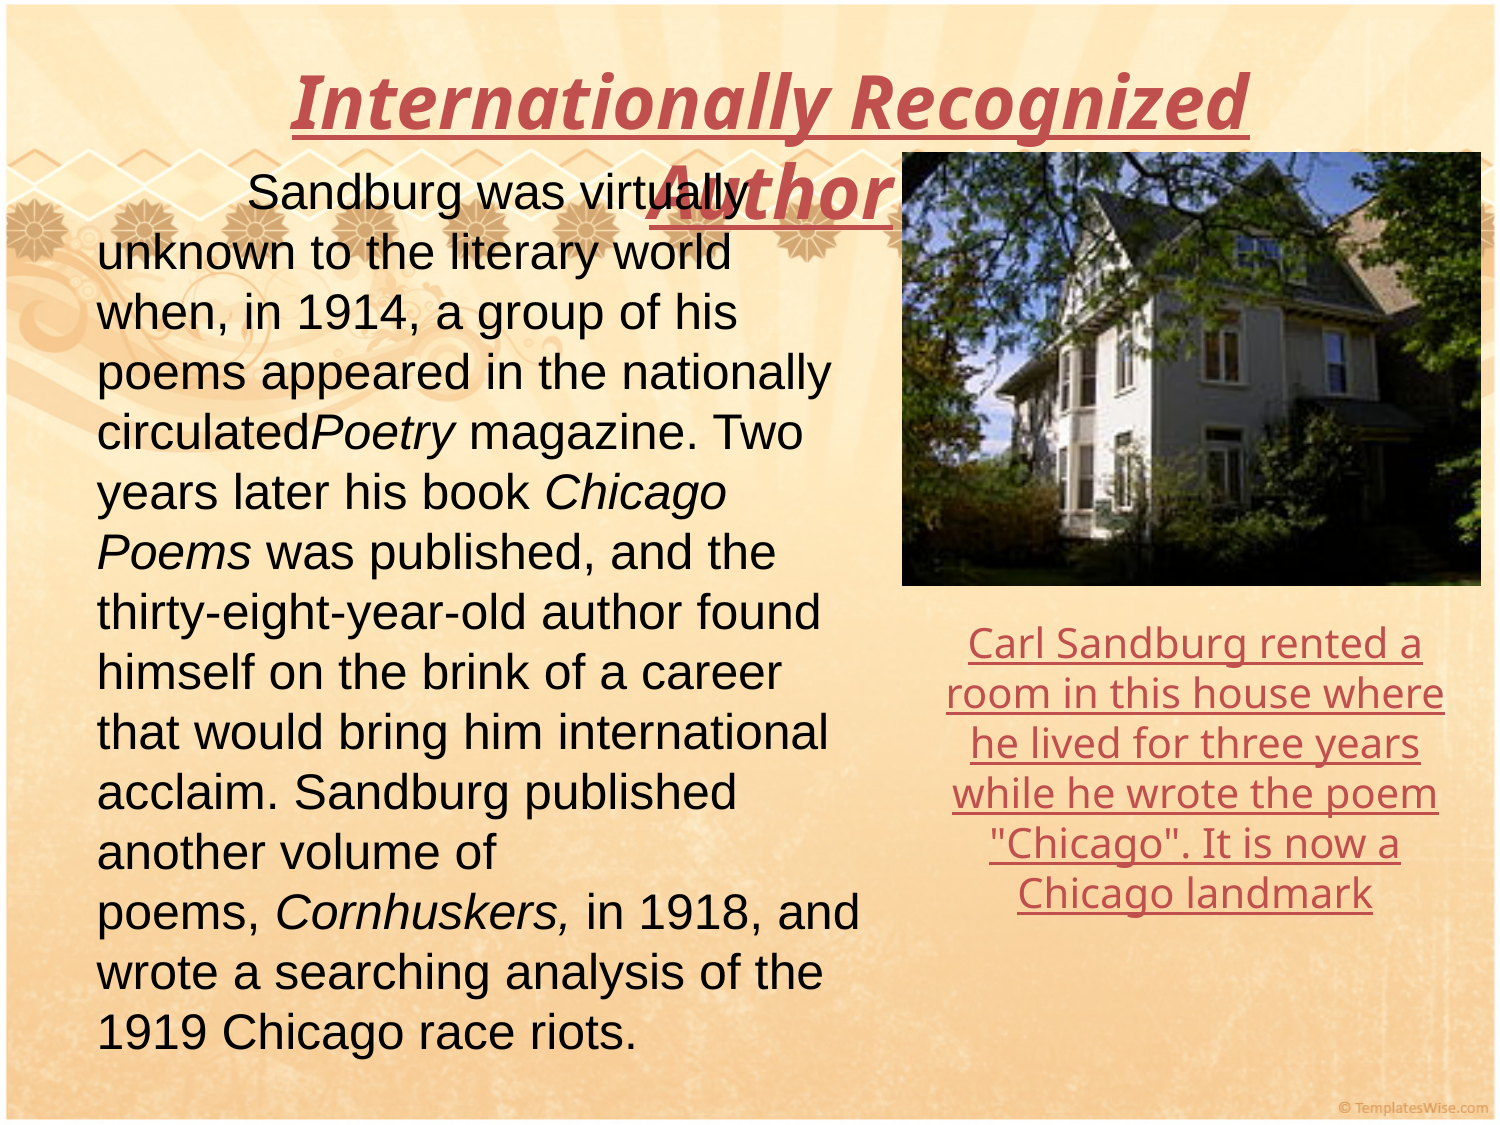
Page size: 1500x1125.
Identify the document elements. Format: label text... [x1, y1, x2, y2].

picture [0, 0, 1500, 1125]
text_box Sandburg was virtually unknown to the literary world when, in 1914, a group of his poems appeared in the nationally circulatedPoetry magazine. Two years later his book Chicago Poems was published, and the thirty-eight-year-old author found himself on the brink of a career that would bring him international acclaim. Sandburg published another volume of poems, Cornhuskers, in 1918, and wrote a searching analysis of the 1919 Chicago race riots. [81, 152, 879, 1068]
text_box Carl Sandburg rented a room in this house where he lived for three years while he wrote the poem "Chicago". It is now a Chicago landmark [925, 609, 1465, 925]
subtitle Internationally Recognized Author [152, 46, 1391, 137]
